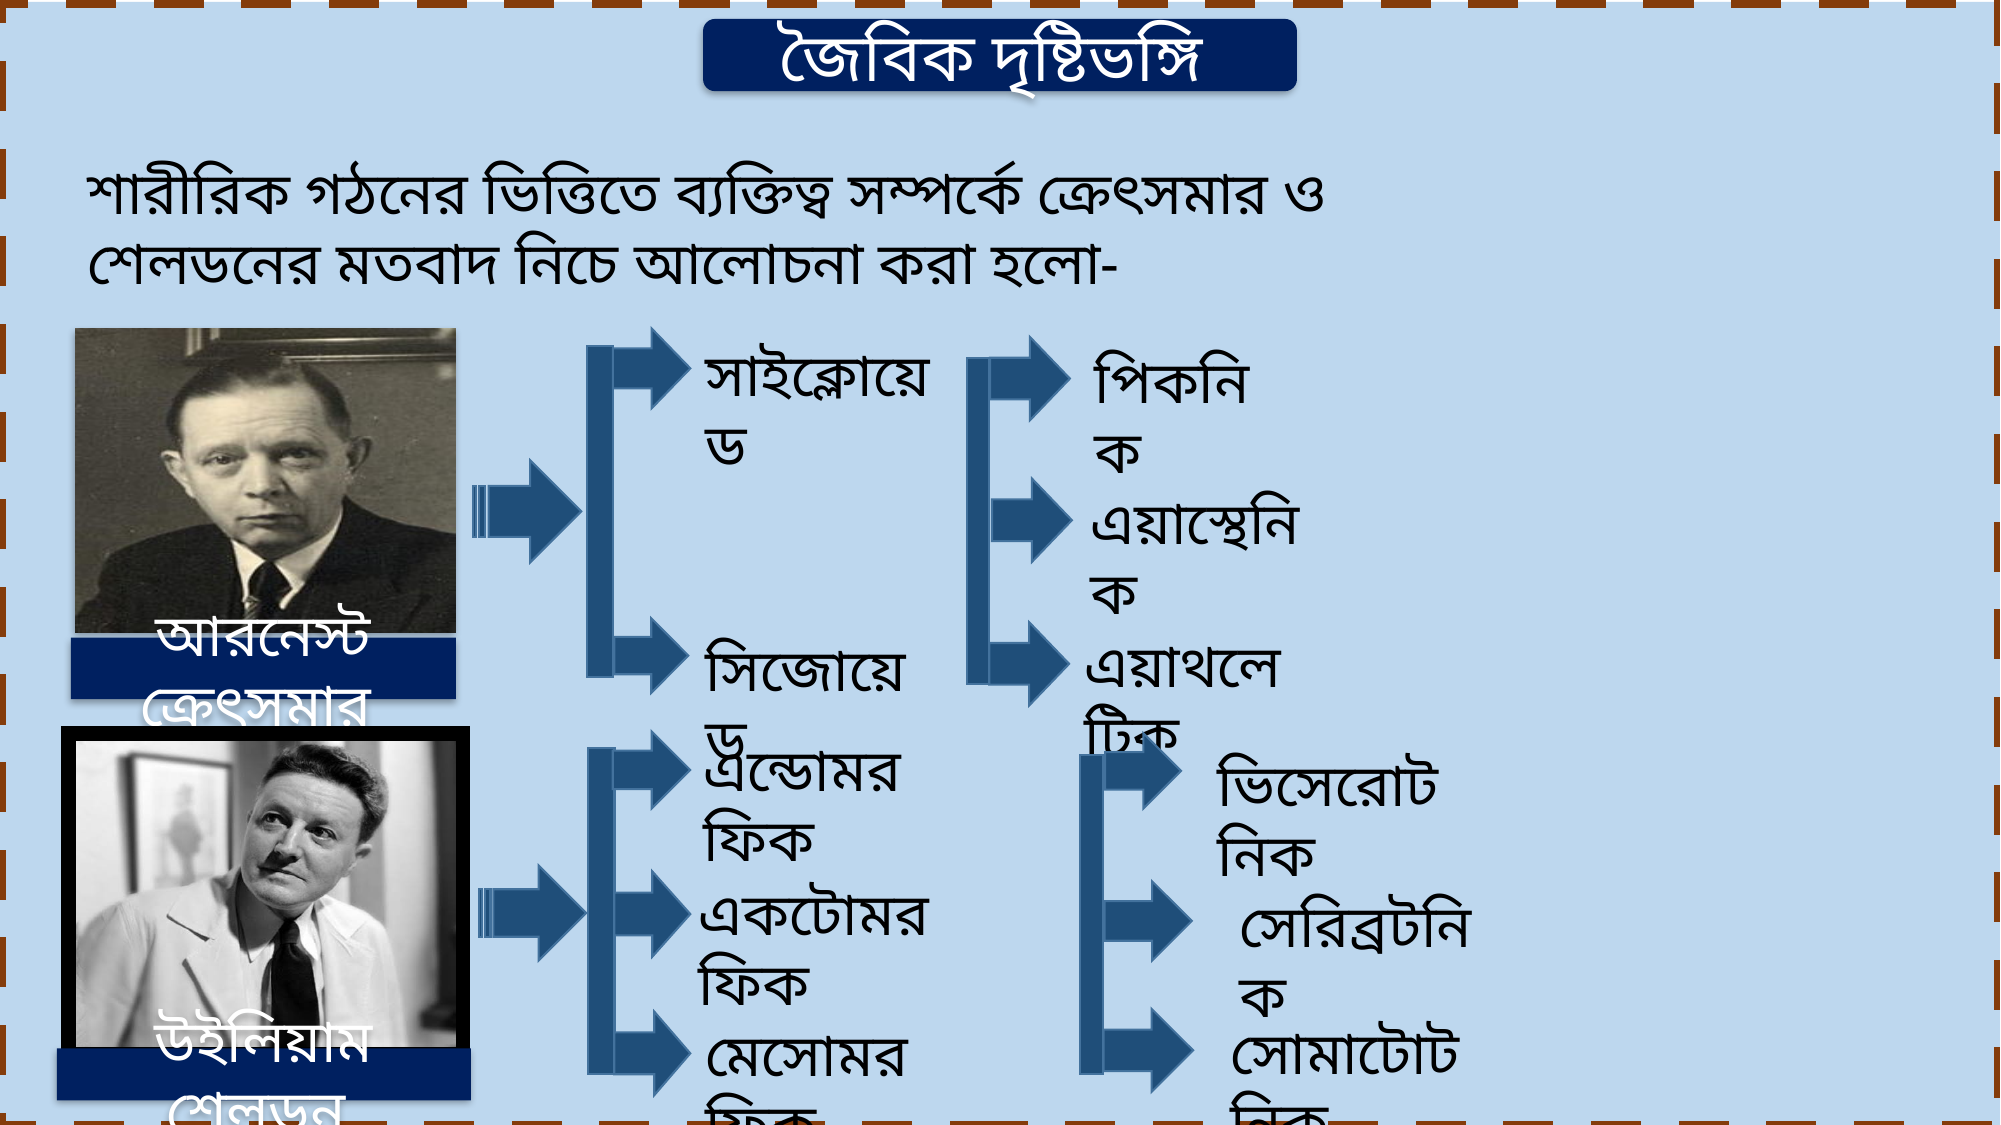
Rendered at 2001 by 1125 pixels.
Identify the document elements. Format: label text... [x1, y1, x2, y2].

text_box একটোমরফিক [683, 869, 975, 1025]
text_box [484, 863, 587, 964]
text_box [1104, 730, 1183, 812]
text_box [988, 334, 1072, 423]
text_box [472, 485, 477, 538]
text_box [611, 325, 690, 411]
picture [75, 740, 456, 1048]
text_box [586, 345, 614, 678]
text_box সিজোয়েড [690, 625, 959, 725]
text_box [0, 1, 2000, 1125]
text_box উইলিয়াম শেলডন [56, 1047, 472, 1101]
text_box ভিসেরোটনিক [1203, 740, 1493, 896]
text_box সাইক্লোয়েড [690, 330, 968, 486]
text_box [611, 728, 688, 811]
picture [75, 328, 456, 633]
text_box [478, 888, 483, 938]
text_box [613, 615, 690, 696]
text_box [613, 1008, 690, 1098]
text_box [966, 357, 990, 685]
text_box [487, 457, 583, 565]
text_box এন্ডোমরফিক [688, 725, 959, 869]
text_box [988, 619, 1069, 709]
text_box শারীরিক গঠনের ভিত্তিতে ব্যক্তিত্ব সম্পর্কে ক্রেৎসমার ও শেলডনের মতবাদ নিচে আলোচনা করা হলো- [72, 148, 1521, 304]
text_box সোমাটোটনিক [1216, 1008, 1521, 1125]
text_box [1102, 1006, 1195, 1095]
text_box এয়াথলেটিক [1069, 622, 1317, 777]
text_box মেসোমরফিক [690, 1010, 968, 1125]
text_box [587, 747, 616, 1075]
text_box [613, 868, 683, 960]
text_box এয়াস্থেনিক [1075, 478, 1316, 622]
text_box পিকনিক [1080, 337, 1297, 478]
text_box [990, 476, 1074, 565]
text_box জৈবিক দৃষ্টিভঙ্গি [702, 17, 1299, 93]
text_box [478, 485, 486, 538]
text_box [1079, 754, 1104, 1075]
text_box সেরিব্রটনিক [1224, 881, 1493, 1008]
text_box আরনেস্ট ক্রেৎসমার [70, 636, 457, 700]
text_box [1103, 878, 1194, 964]
